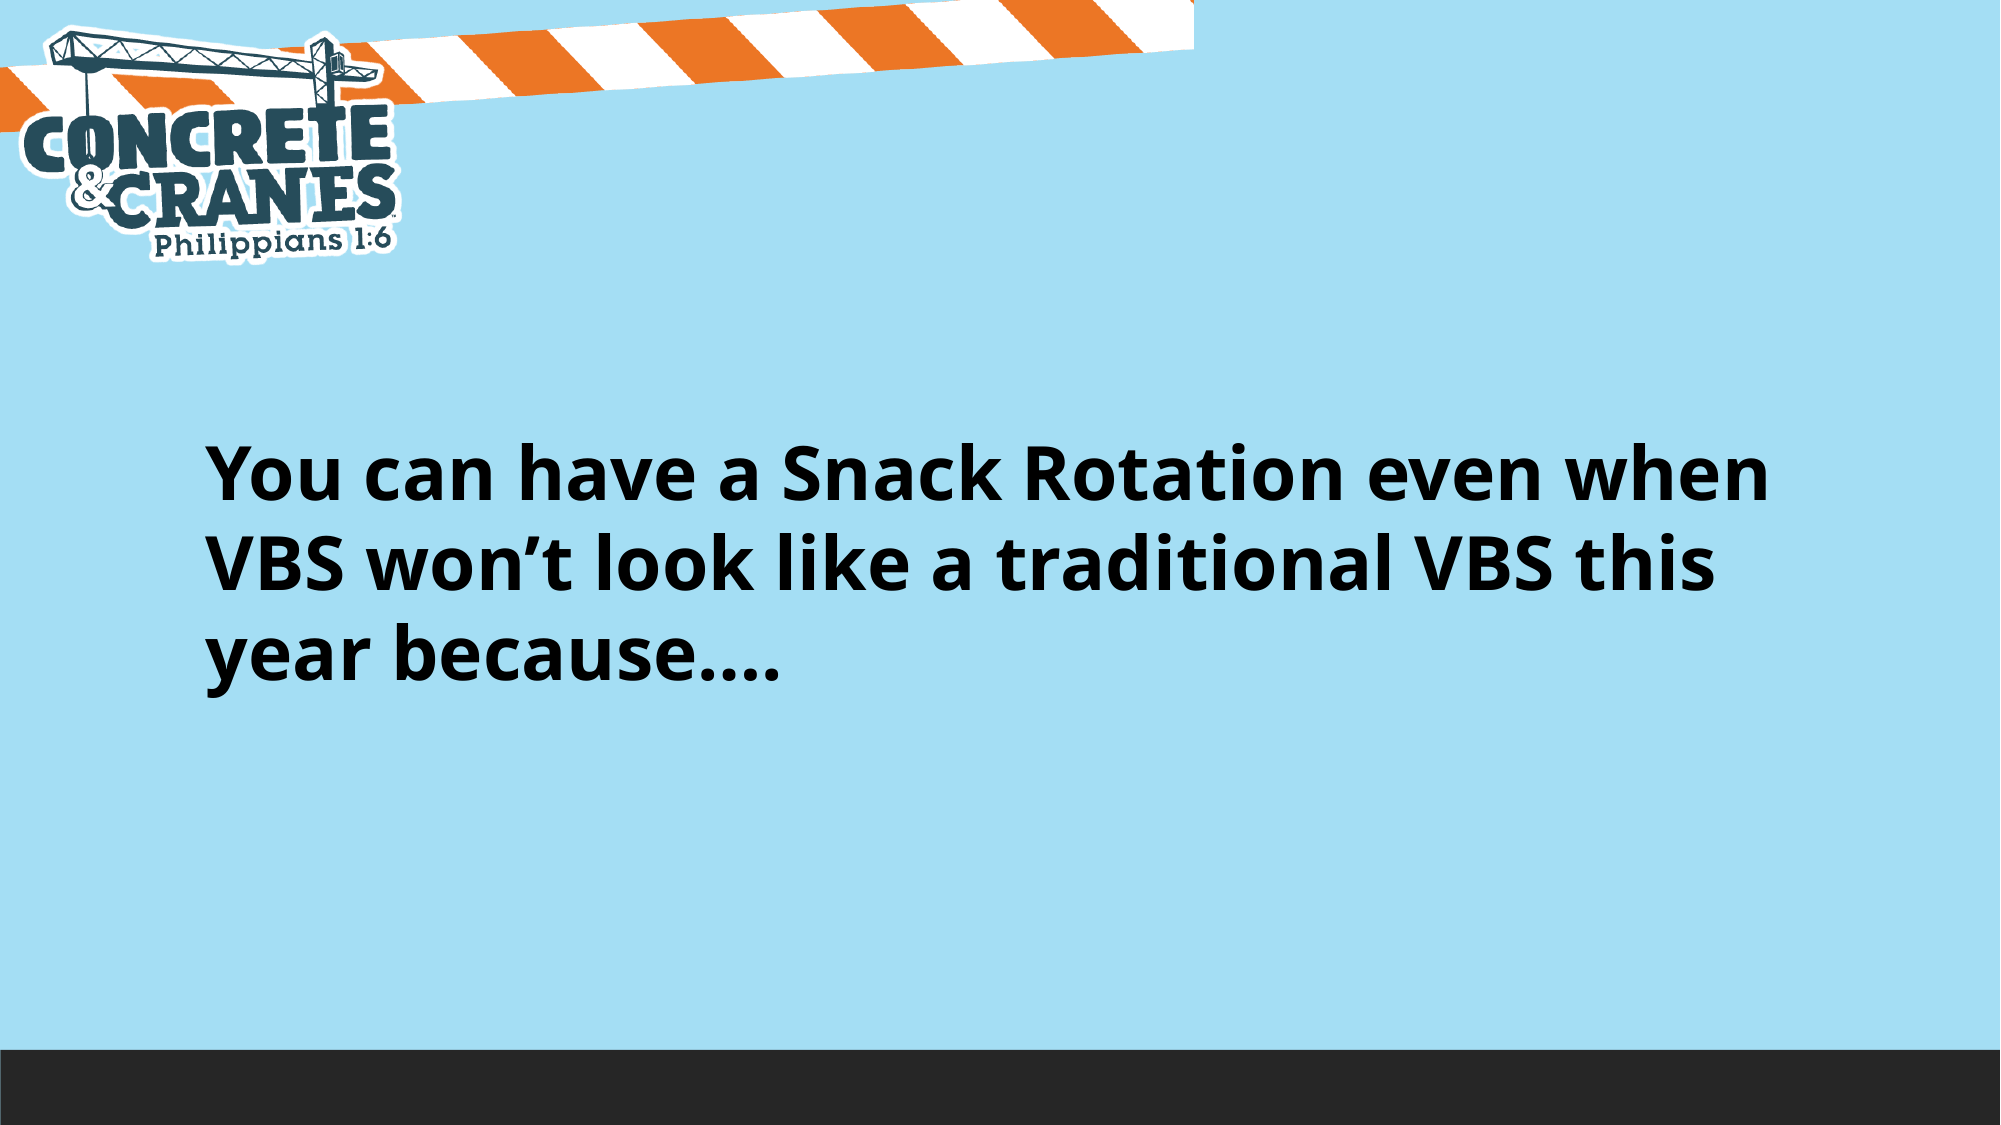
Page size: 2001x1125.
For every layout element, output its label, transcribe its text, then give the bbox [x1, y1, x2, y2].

picture [0, 0, 1195, 313]
text_box You can have a Snack Rotation even when VBS won’t look like a traditional VBS this year because…. [190, 418, 1809, 704]
